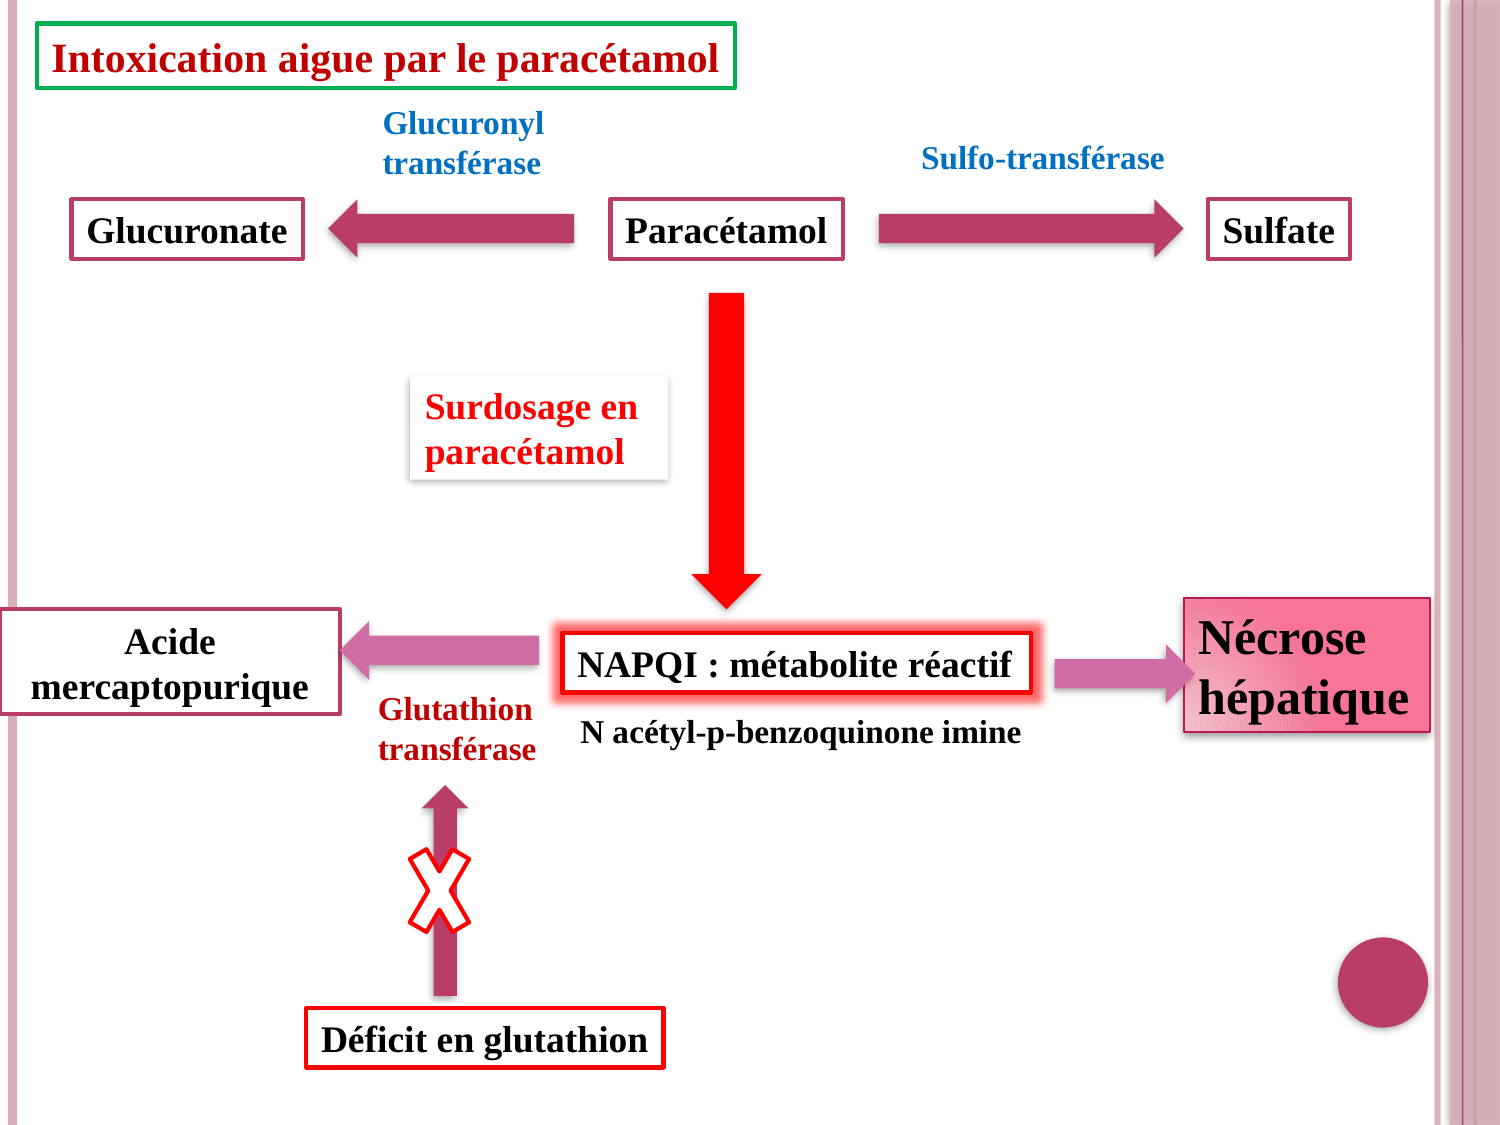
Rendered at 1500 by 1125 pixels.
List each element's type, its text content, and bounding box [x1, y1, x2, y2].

text_box Glucuronyl transférase [367, 93, 560, 189]
text_box N acétyl-p-benzoquinone imine [565, 703, 1038, 758]
text_box [336, 618, 542, 683]
text_box [431, 915, 460, 999]
text_box Acide mercaptopurique [0, 607, 342, 716]
text_box NAPQI : métabolite réactif [560, 631, 1033, 695]
text_box [689, 290, 764, 612]
text_box Nécrose hépatique [1183, 597, 1431, 733]
text_box [407, 847, 472, 935]
text_box [454, 881, 460, 900]
text_box Surdosage en paracétamol [408, 373, 670, 482]
text_box Paracétamol [608, 197, 845, 261]
text_box [876, 197, 1186, 260]
text_box Sulfo-transférase [878, 128, 1207, 184]
text_box [1051, 641, 1199, 706]
text_box Glucuronate [69, 197, 305, 261]
text_box Glutathion transférase [363, 679, 575, 775]
text_box [419, 782, 471, 866]
text_box [325, 196, 578, 261]
text_box Intoxication aigue par le paracétamol [35, 21, 737, 90]
text_box Sulfate [1206, 197, 1352, 261]
text_box Déficit en glutathion [304, 1006, 666, 1070]
